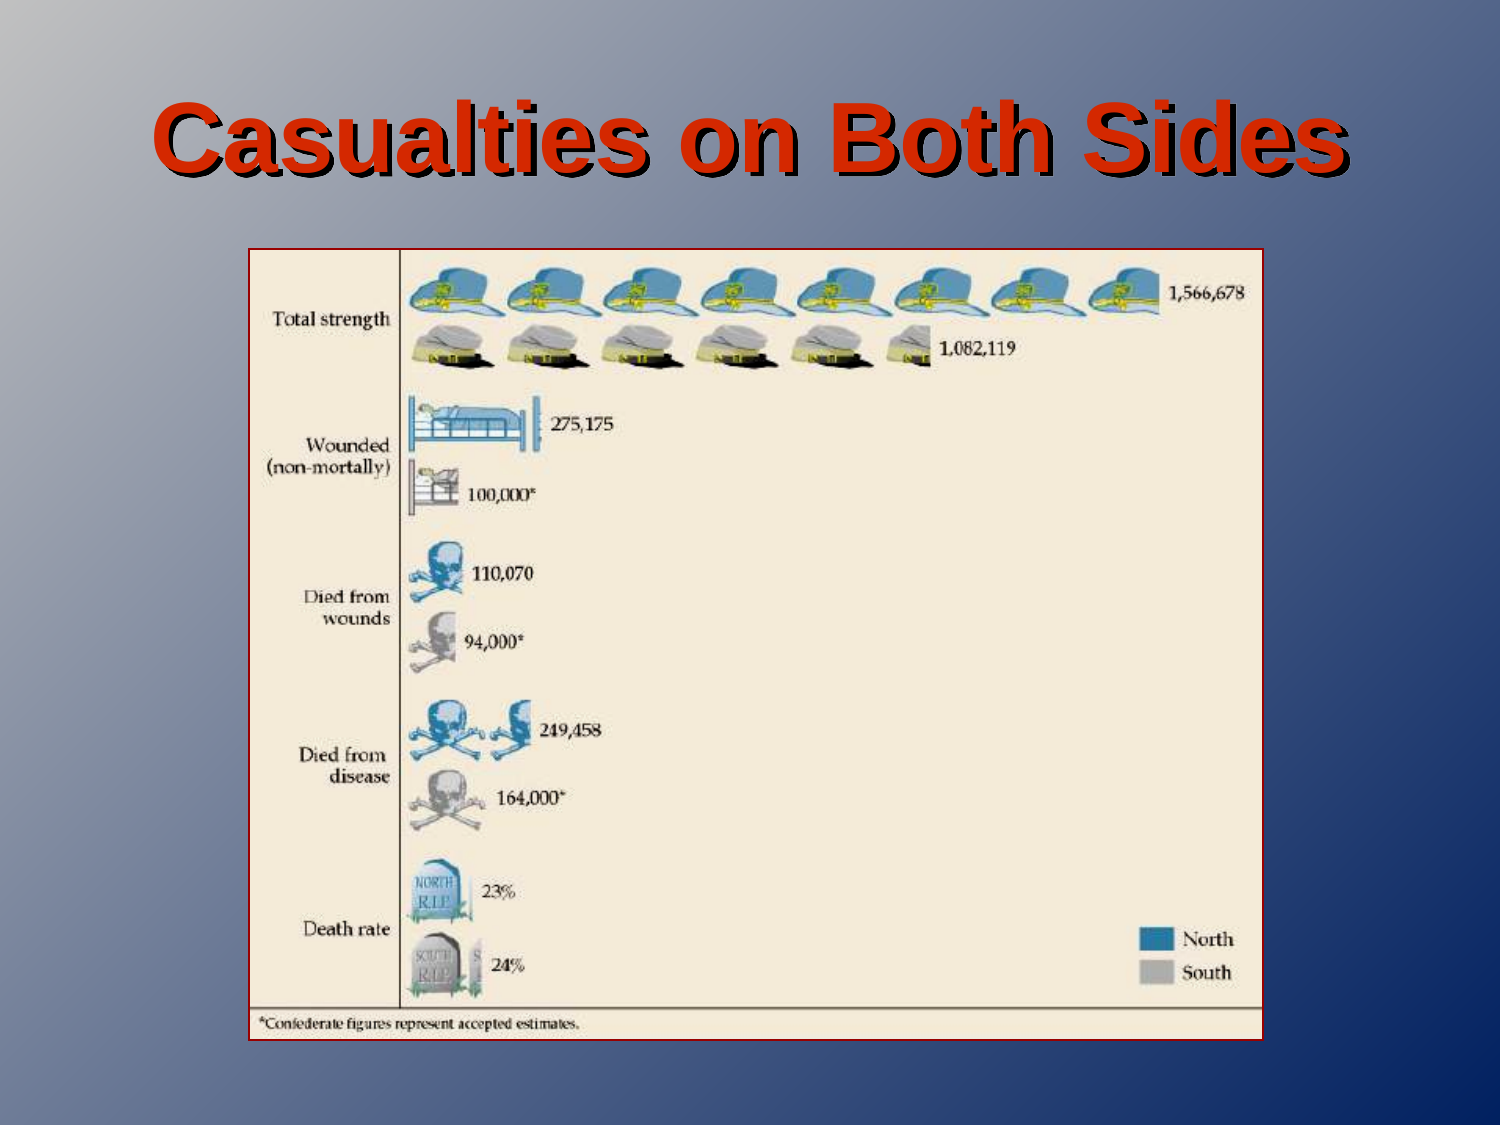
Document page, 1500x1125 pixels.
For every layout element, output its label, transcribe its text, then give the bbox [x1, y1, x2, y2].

text_box Casualties on Both Sides [62, 64, 1438, 200]
picture [249, 249, 1263, 1040]
